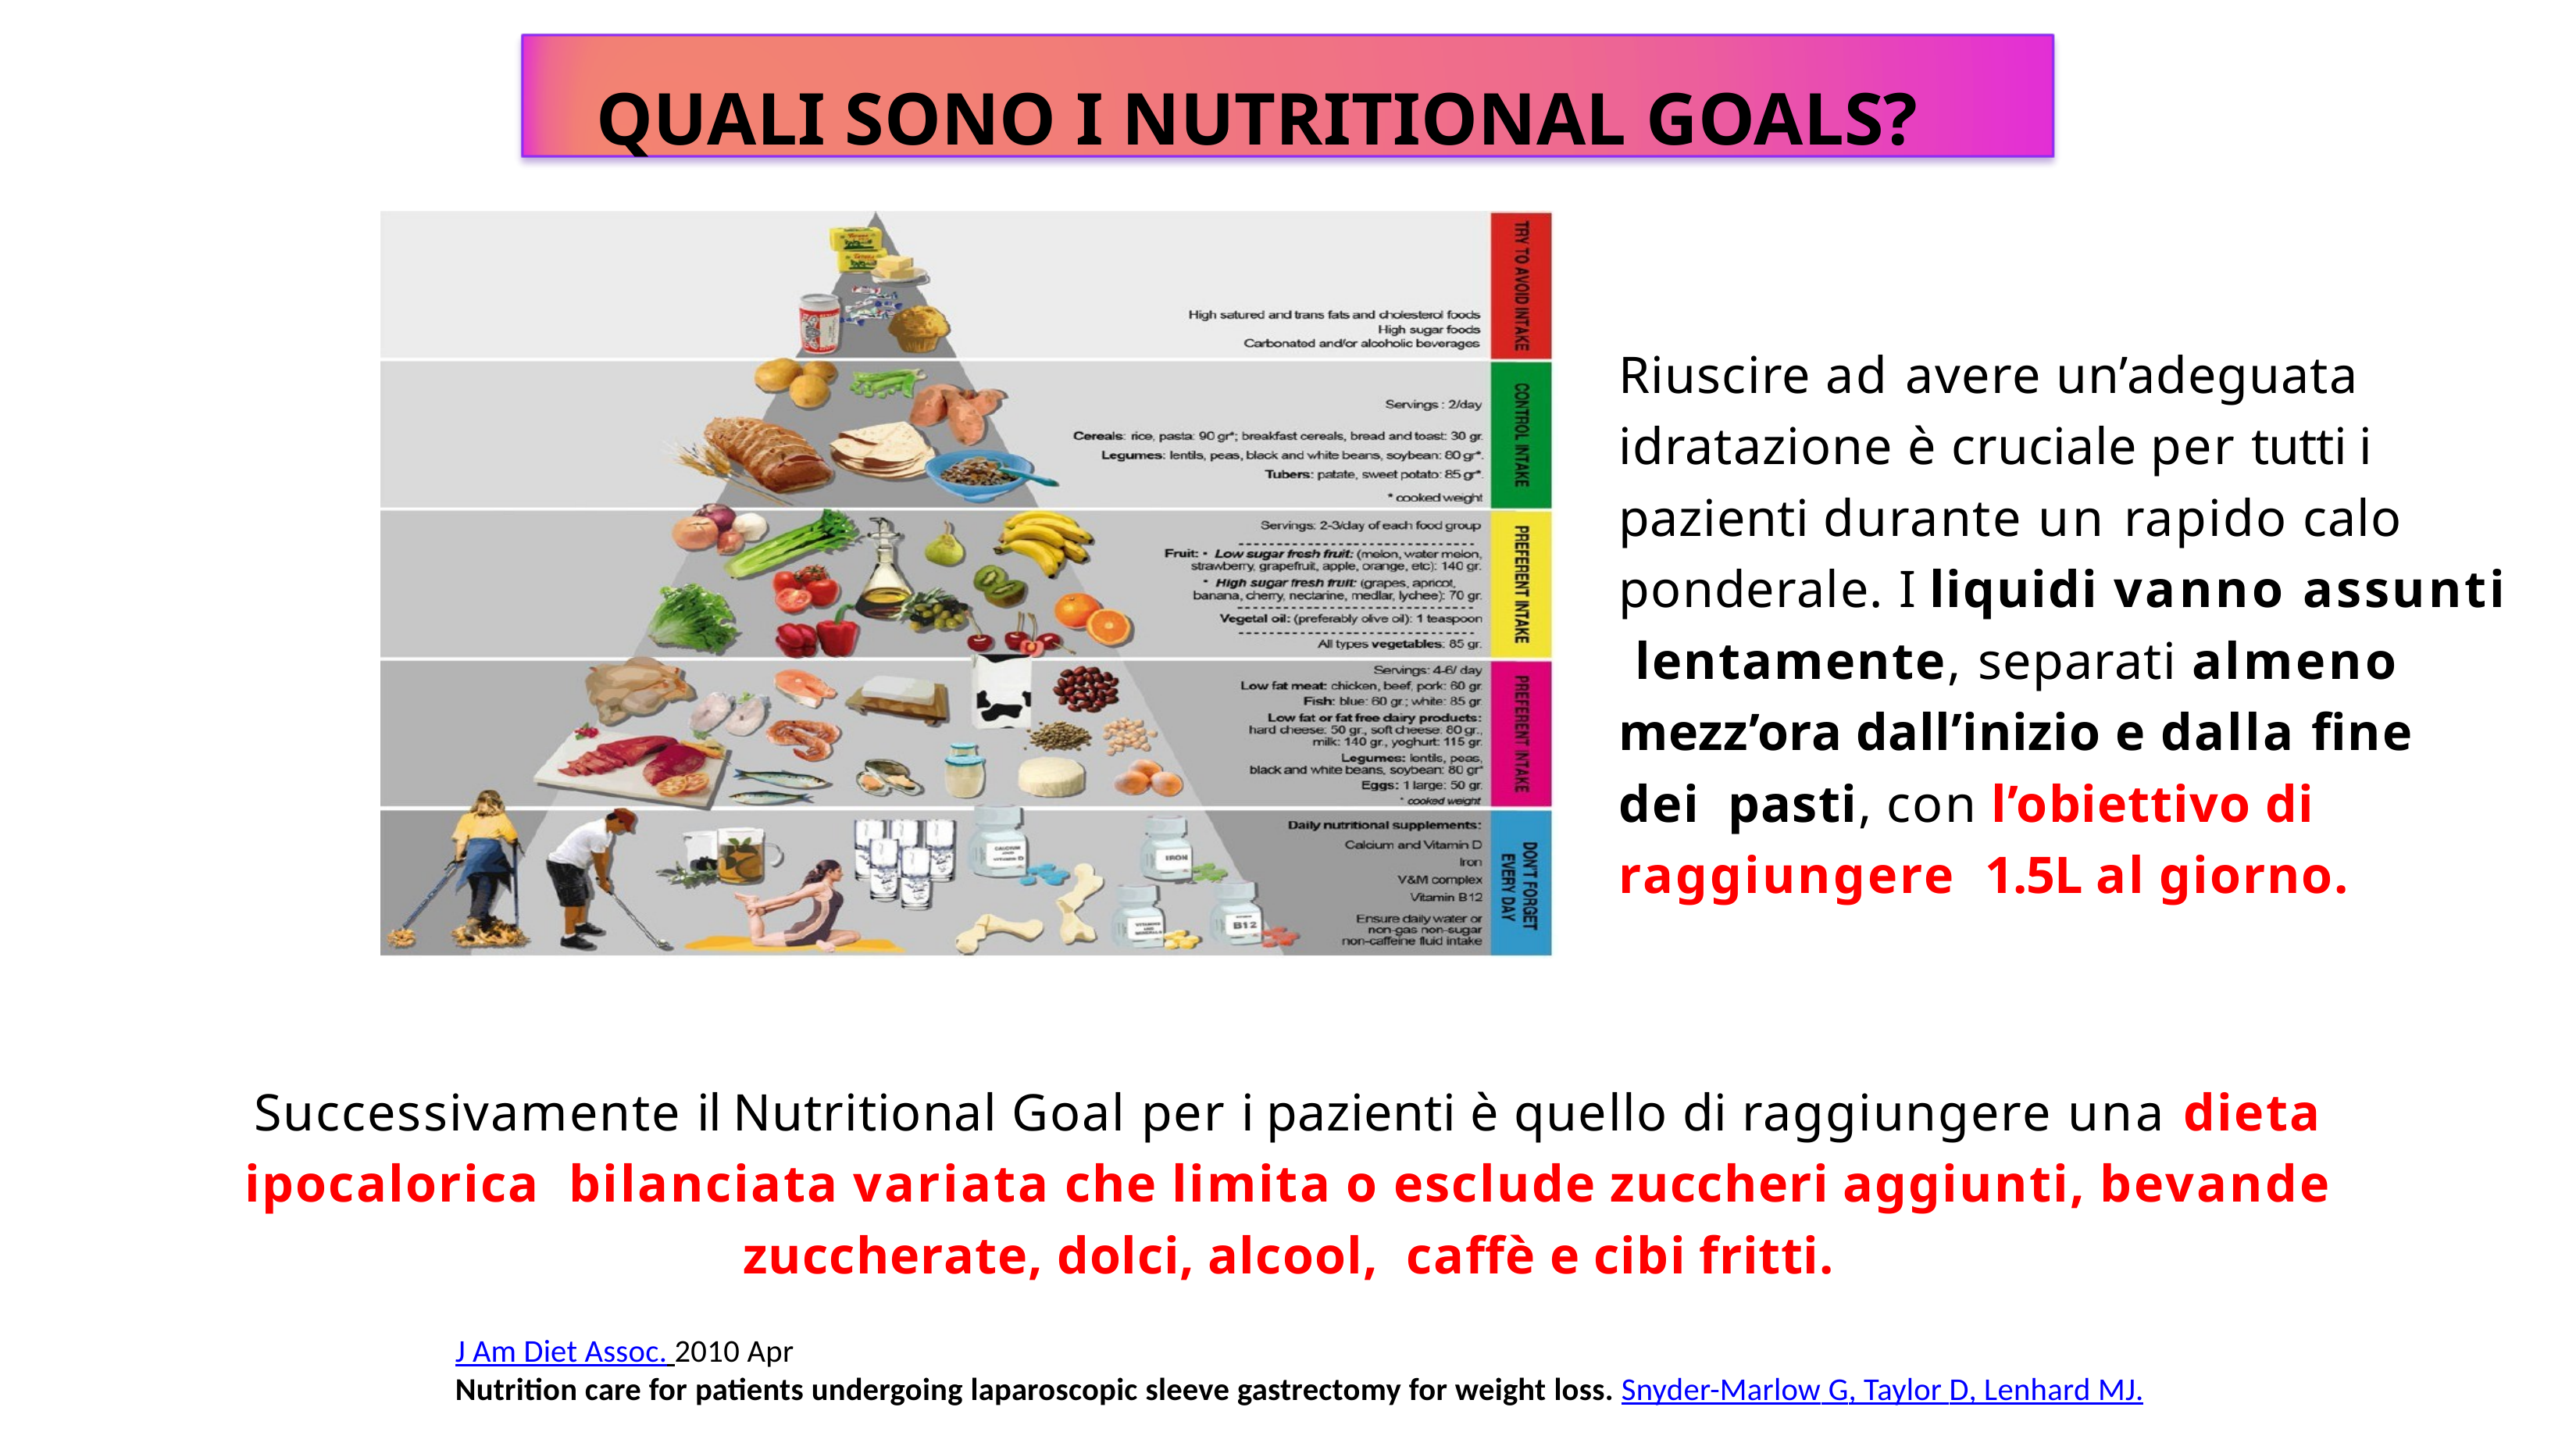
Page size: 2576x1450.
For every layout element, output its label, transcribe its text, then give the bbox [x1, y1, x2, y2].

text_box Successivamente il Nutritional Goal per i pazienti è quello di raggiungere una dieta ipocalorica bilanciata variata che limita o esclude zuccheri aggiunti, bevande zuccherate, dolci, alcool, caffè e cibi fritti. J Am Diet Assoc. 2010 Apr Nutrition care for patients undergoing laparoscopic sleeve gastrectomy for weight loss. Snyder-Marlow G, Taylor D, Lenhard MJ. [138, 1067, 2438, 1407]
text_box Riuscire ad avere un’adeguata idratazione è cruciale per tutti i pazienti durante un rapido calo ponderale. I liquidi vanno assunti lentamente, separati almeno mezz’ora dall’inizio e dalla fine dei pasti, con l’obiettivo di raggiungere 1.5L al giorno. [2071, 330, 2510, 904]
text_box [380, 12, 2067, 959]
